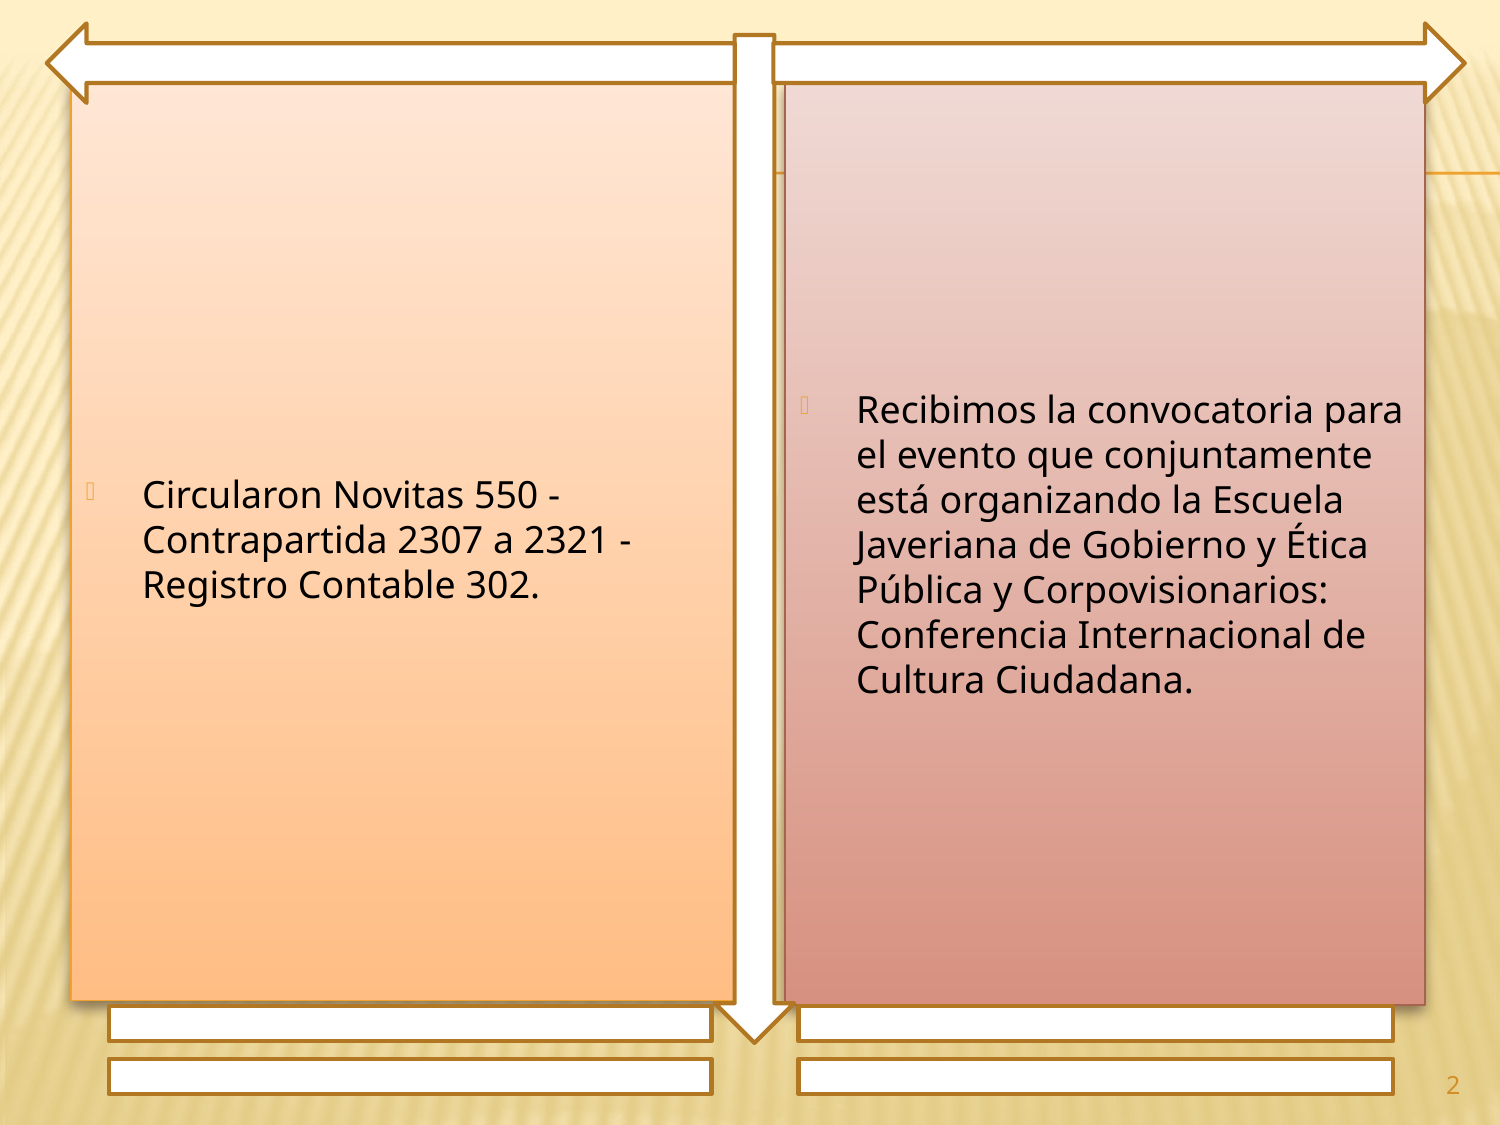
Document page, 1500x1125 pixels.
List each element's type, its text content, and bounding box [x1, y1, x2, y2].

list Circularon Novitas 550 - Contrapartida 2307 a 2321 - Registro Contable 302. [70, 86, 732, 1001]
text_box [44, 21, 737, 105]
text_box [771, 21, 1467, 105]
text_box [107, 1004, 714, 1043]
slide_number 2 [1350, 1062, 1475, 1103]
text_box [796, 1057, 1395, 1096]
list Recibimos la convocatoria para el evento que conjuntamente está organizando la Escuela Javeriana de Gobierno y Ética Pública y Corpovisionarios: Conferencia Internacional de Cultura Ciudadana. [784, 86, 1426, 1006]
text_box [107, 1057, 714, 1096]
text_box [796, 1004, 1395, 1043]
text_box [712, 32, 797, 1046]
